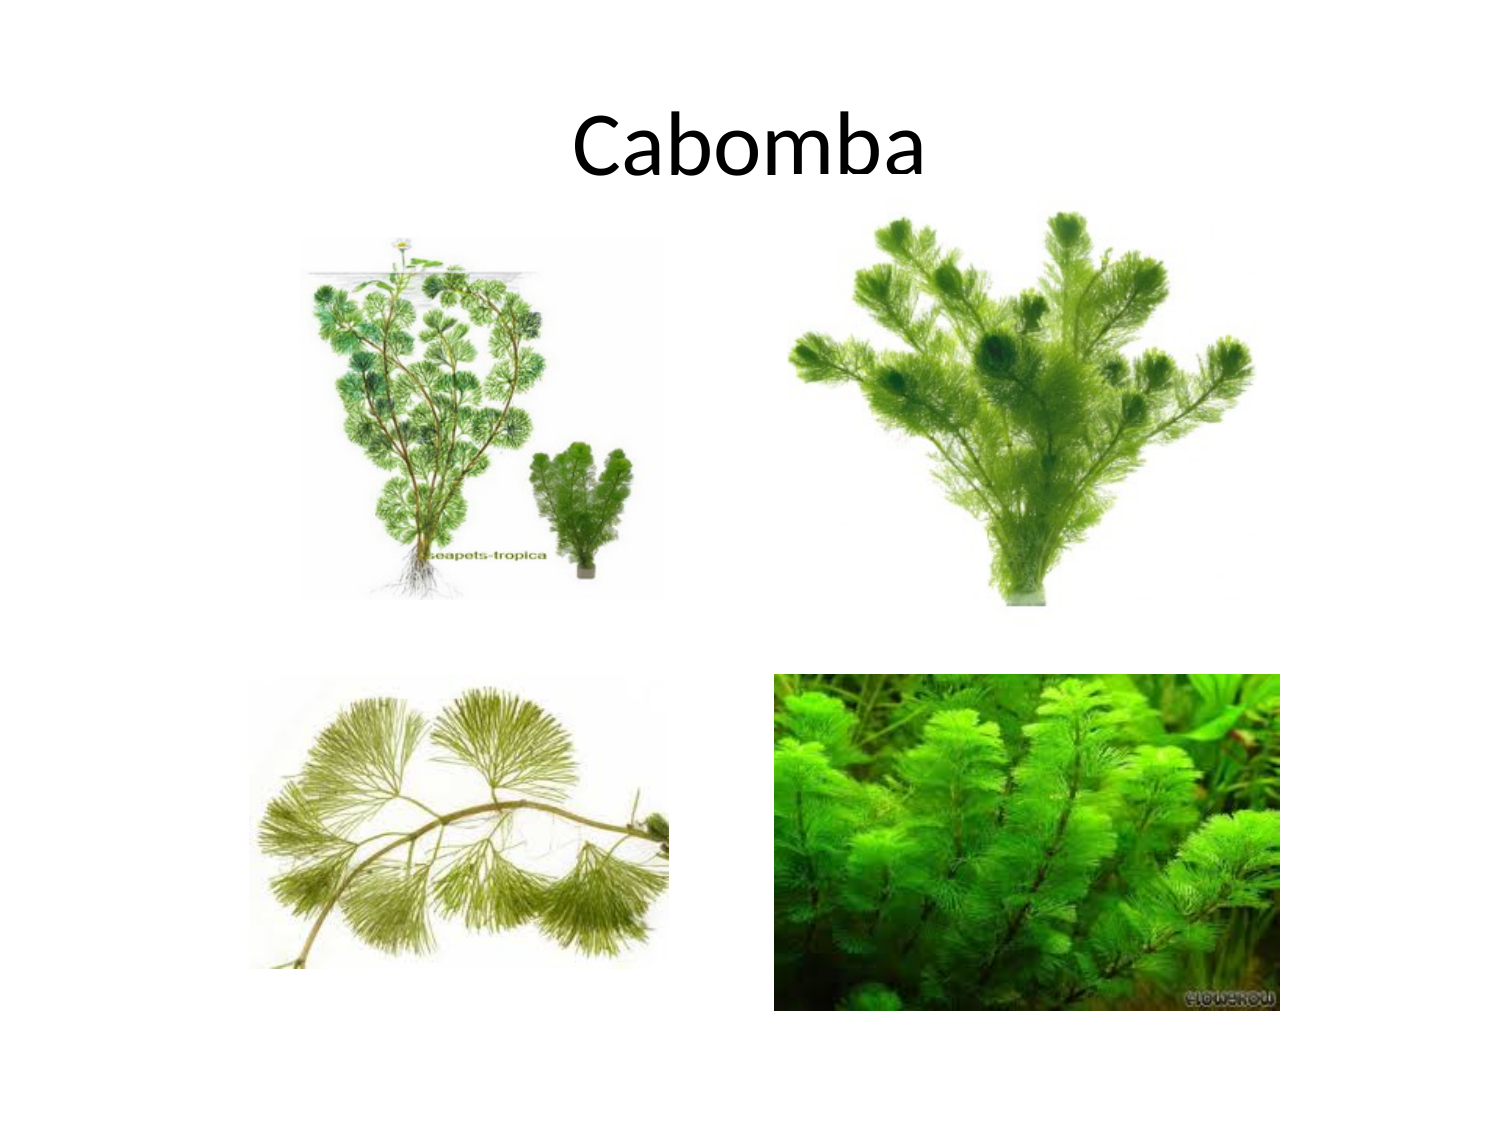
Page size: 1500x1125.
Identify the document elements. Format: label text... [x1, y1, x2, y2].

title Cabomba [75, 45, 1425, 233]
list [299, 237, 663, 601]
picture [249, 674, 669, 969]
picture [787, 174, 1257, 644]
picture [774, 674, 1280, 1012]
